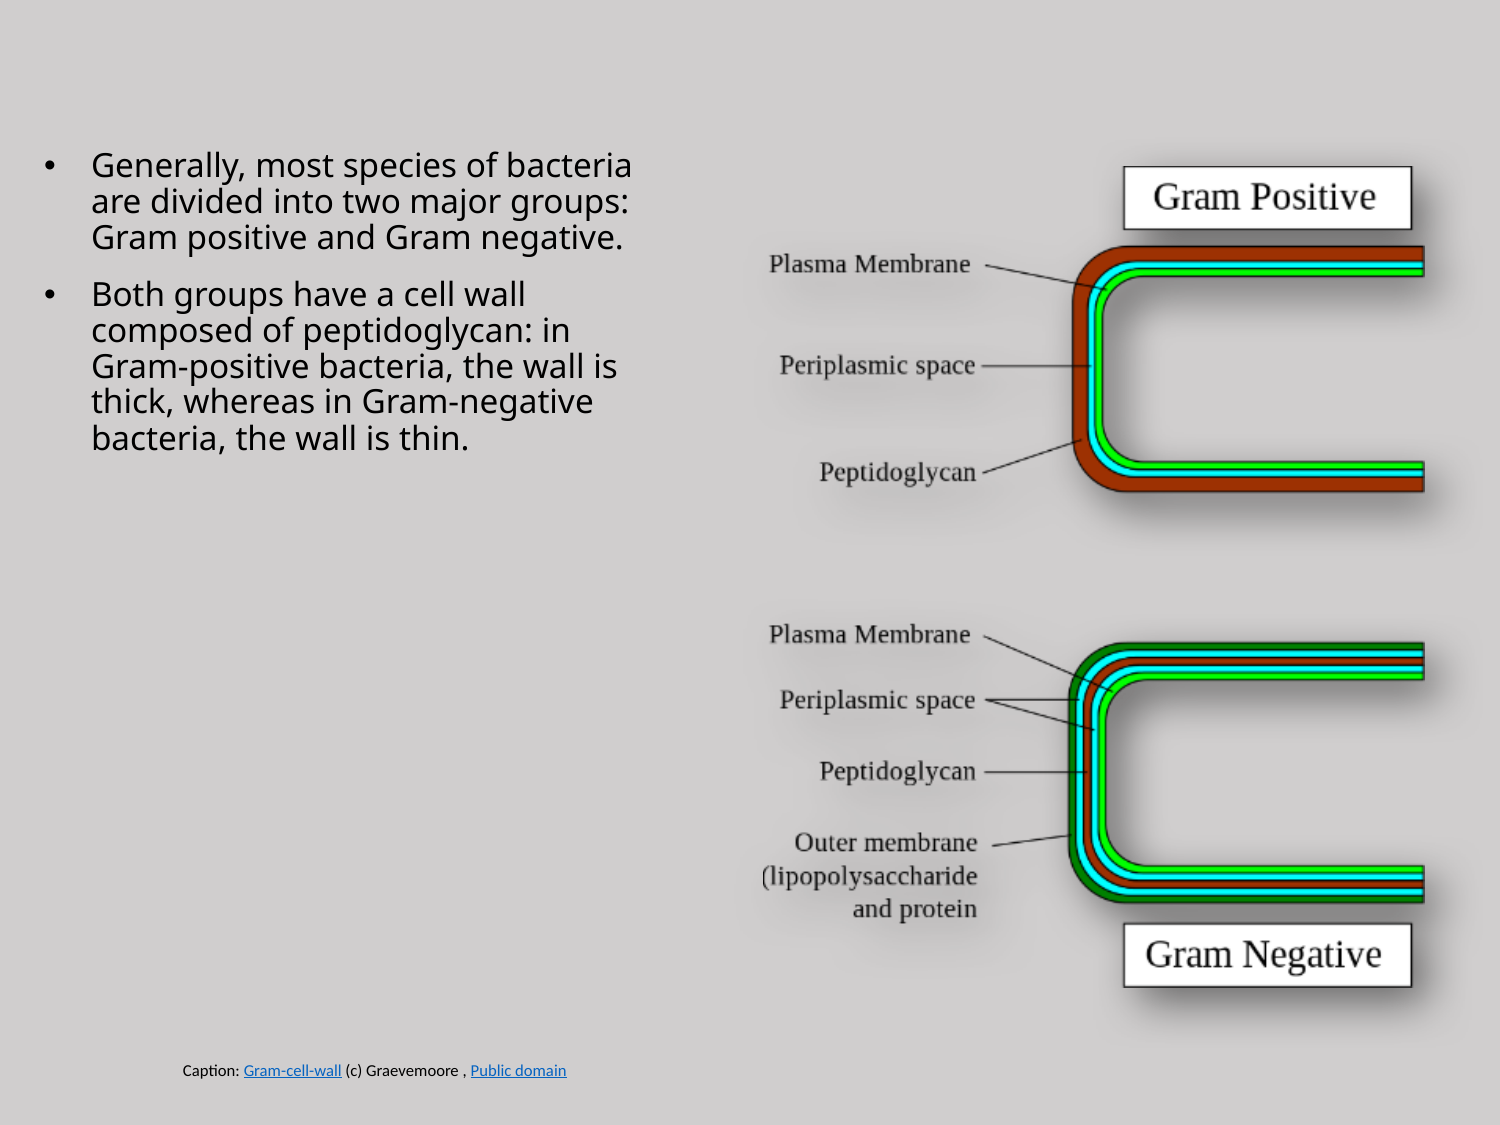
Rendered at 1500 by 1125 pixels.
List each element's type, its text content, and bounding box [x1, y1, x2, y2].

text_box Caption: Gram-cell-wall (c) Graevemoore , Public domain [168, 1052, 582, 1087]
list Generally, most species of bacteria are divided into two major groups: Gram positive and Gram negative. Both groups have a cell wall composed of peptidoglycan: in Gram-positive bacteria, the wall is thick, whereas in Gram-negative bacteria, the wall is thin. [29, 141, 677, 1108]
picture [763, 166, 1425, 988]
